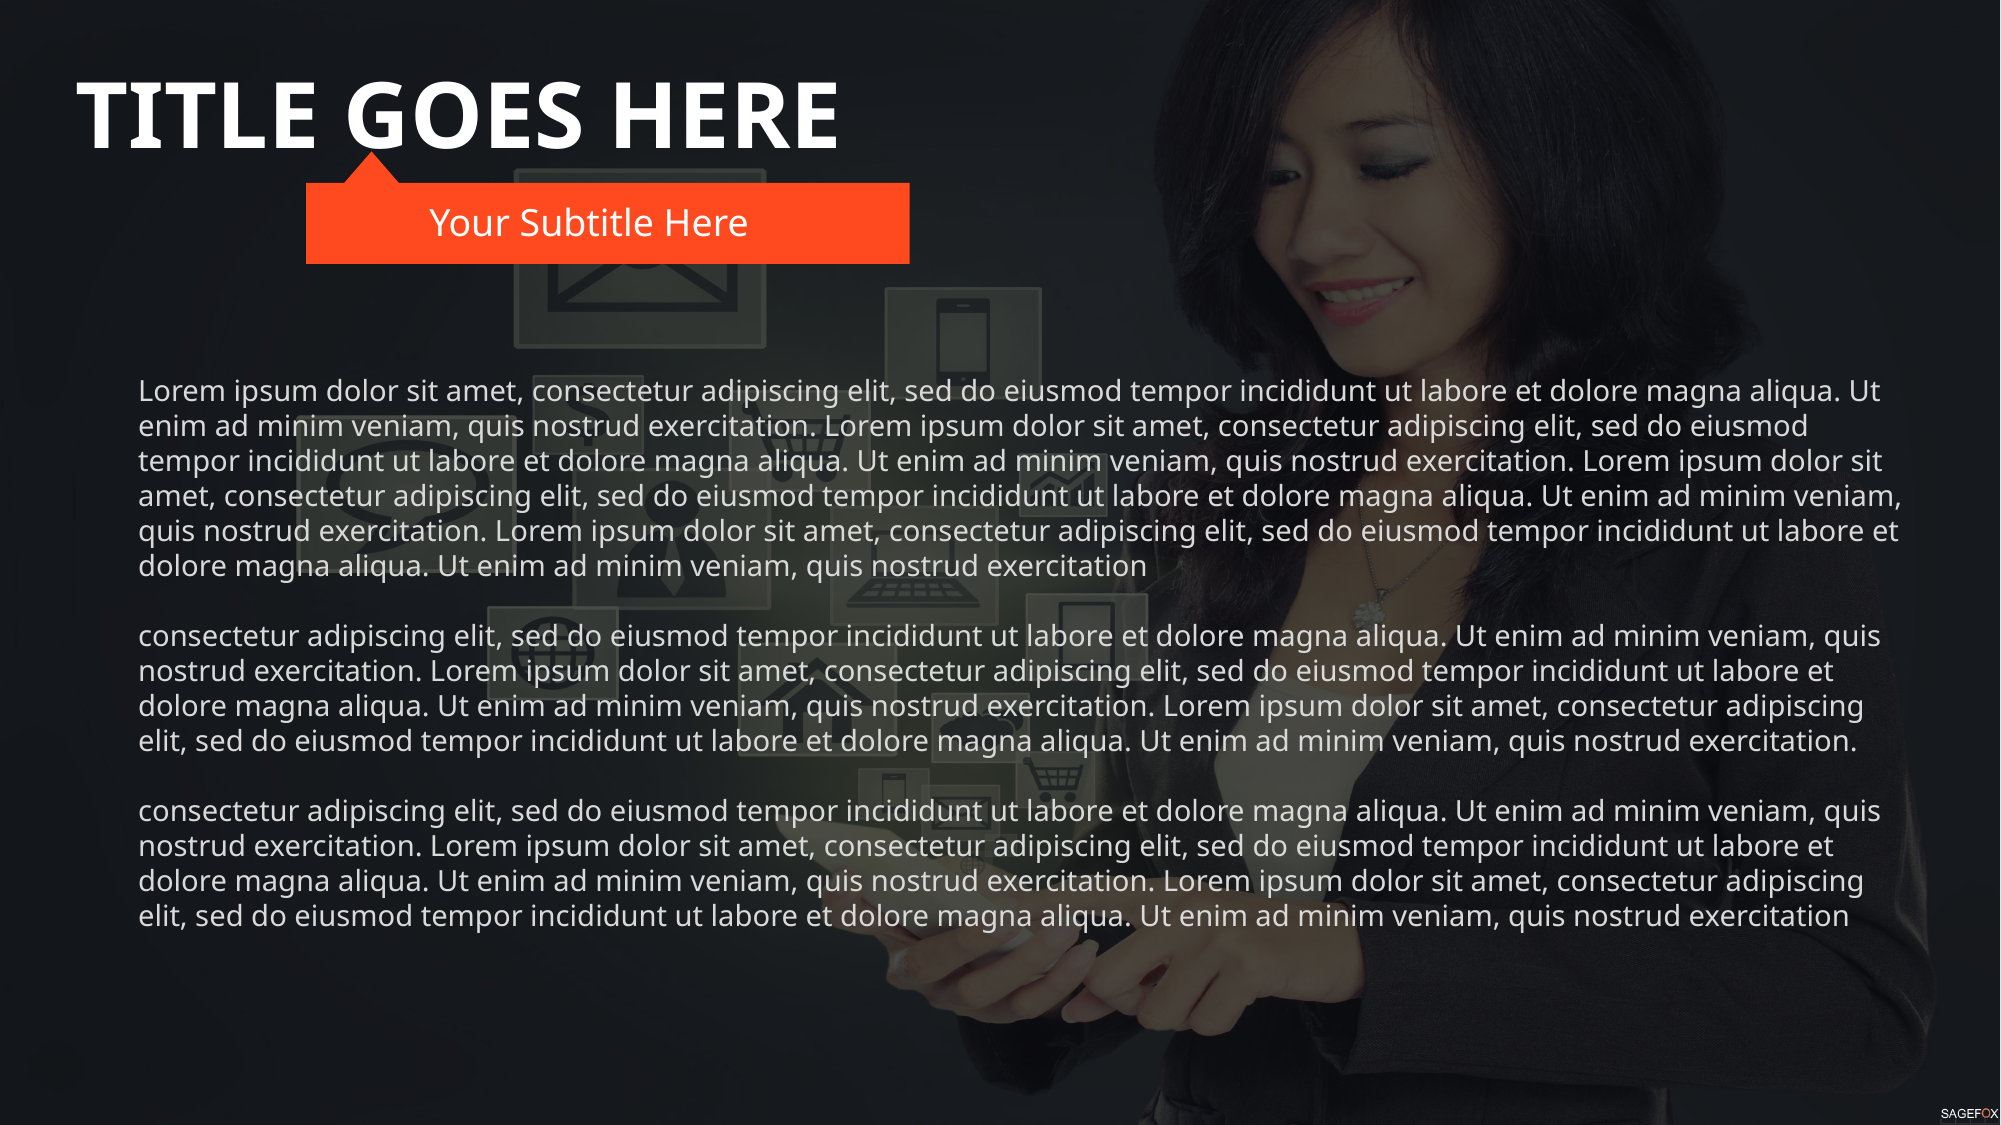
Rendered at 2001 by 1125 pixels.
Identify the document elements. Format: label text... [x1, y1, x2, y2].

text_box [306, 151, 910, 264]
text_box TITLE GOES HERE [60, 49, 965, 175]
picture [1940, 0, 2001, 1125]
text_box Lorem ipsum dolor sit amet, consectetur adipiscing elit, sed do eiusmod tempor incididunt ut labore et dolore magna aliqua. Ut enim ad minim veniam, quis nostrud exercitation. Lorem ipsum dolor sit amet, consectetur adipiscing elit, sed do eiusmod tempor incididunt ut labore et dolore magna aliqua. Ut enim ad minim veniam, quis nostrud exercitation. Lorem ipsum dolor sit amet, consectetur adipiscing elit, sed do eiusmod tempor incididunt ut labore et dolore magna aliqua. Ut enim ad minim veniam, quis nostrud exercitation. Lorem ipsum dolor sit amet, consectetur adipiscing elit, sed do eiusmod tempor incididunt ut labore et dolore magna aliqua. Ut enim ad minim veniam, quis nostrud exercitation consectetur adipiscing elit, sed do eiusmod tempor incididunt ut labore et dolore magna aliqua. Ut enim ad minim veniam, quis nostrud exercitation. Lorem ipsum dolor sit amet, consectetur adipiscing elit, sed do eiusmod tempor incididunt ut labore et dolore magna aliqua. Ut enim ad minim veniam, quis nostrud exercitation. Lorem ipsum dolor sit amet, consectetur adipiscing elit, sed do eiusmod tempor incididunt ut labore et dolore magna aliqua. Ut enim ad minim veniam, quis nostrud exercitation. consectetur adipiscing elit, sed do eiusmod tempor incididunt ut labore et dolore magna aliqua. Ut enim ad minim veniam, quis nostrud exercitation. Lorem ipsum dolor sit amet, consectetur adipiscing elit, sed do eiusmod tempor incididunt ut labore et dolore magna aliqua. Ut enim ad minim veniam, quis nostrud exercitation. Lorem ipsum dolor sit amet, consectetur adipiscing elit, sed do eiusmod tempor incididunt ut labore et dolore magna aliqua. Ut enim ad minim veniam, quis nostrud exercitation [123, 365, 1930, 940]
